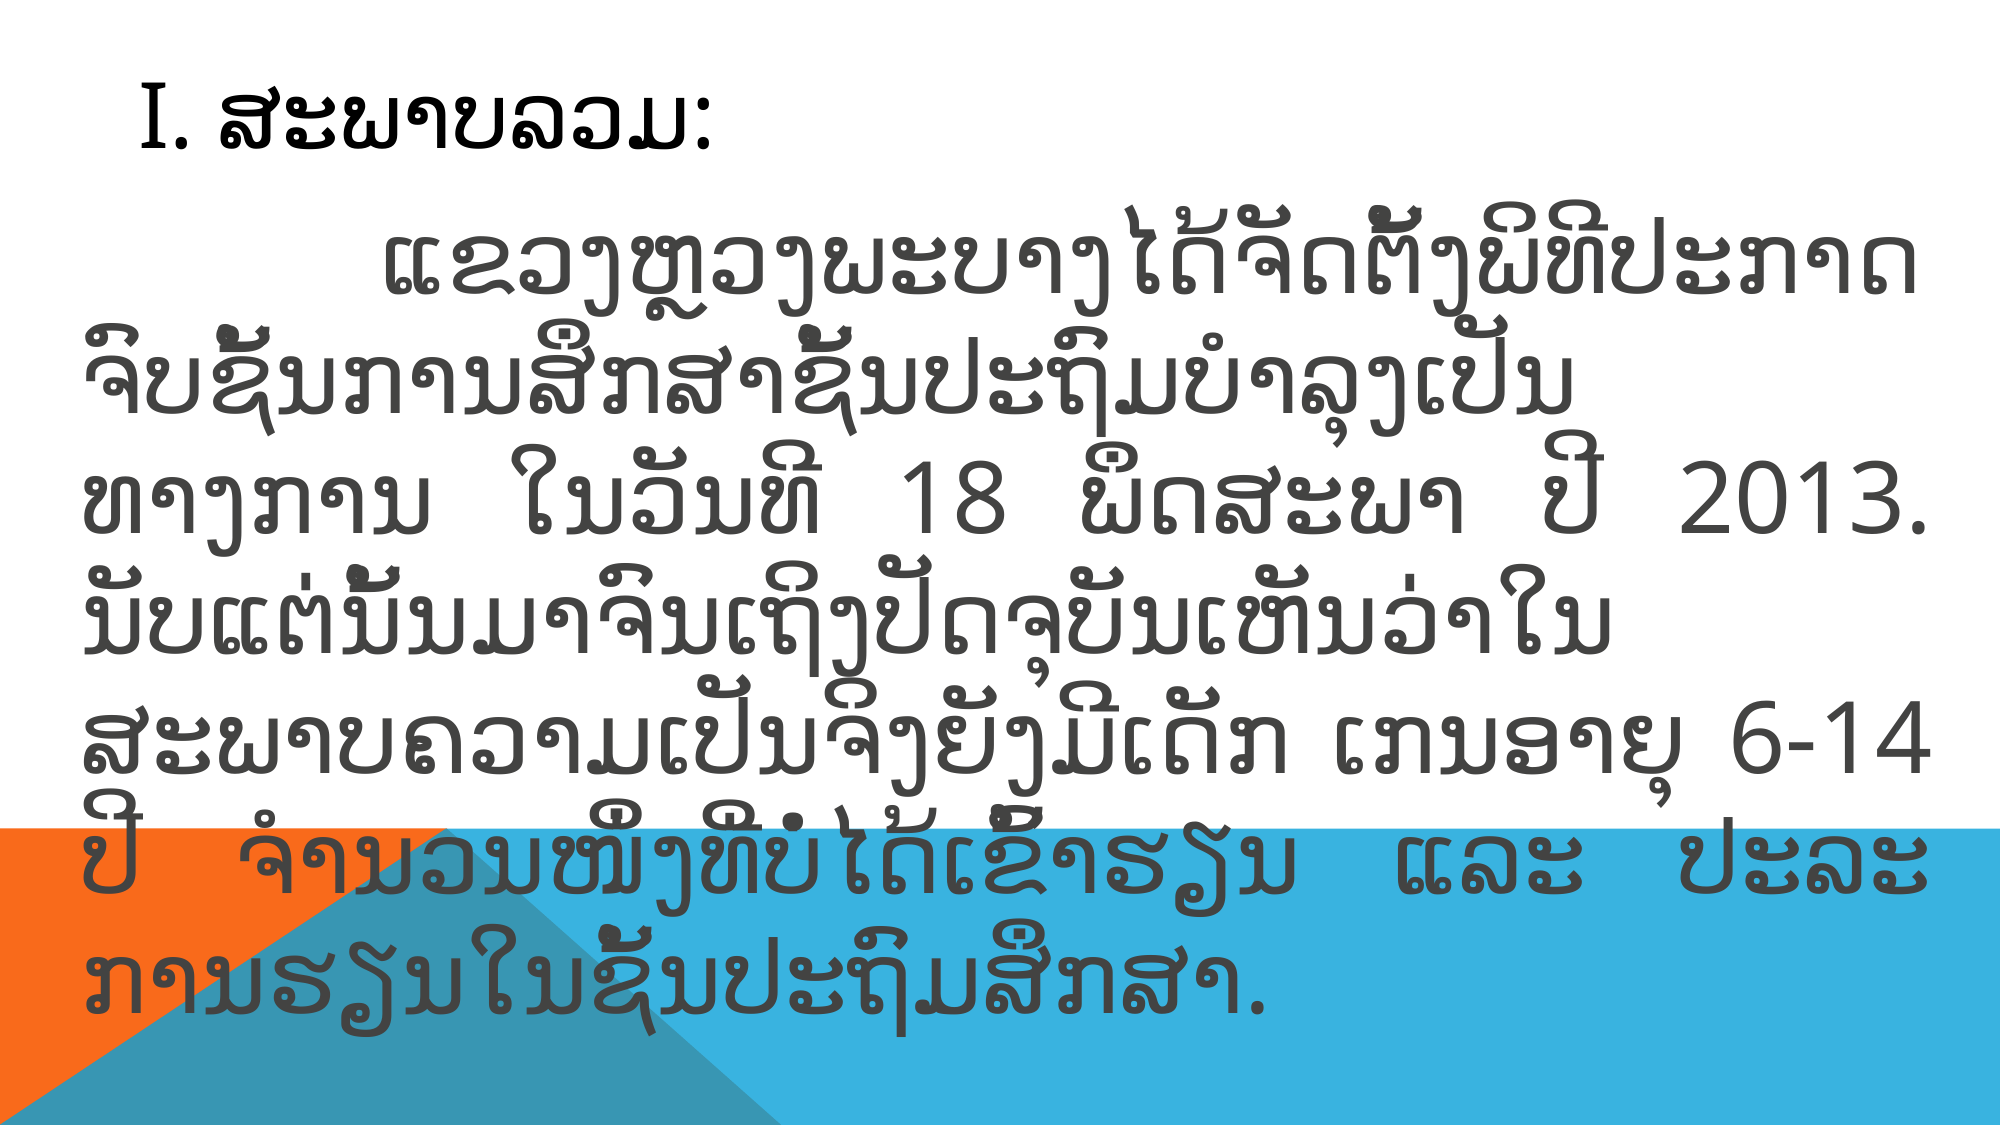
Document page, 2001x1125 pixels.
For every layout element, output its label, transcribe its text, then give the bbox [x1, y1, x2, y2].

text_box ແຂວງຫຼວງພະບາງໄດ້ຈັດຕັ້ງພິທີປະກາດຈົບຊັ້ນການສຶກສາຊັ້ນປະຖົມບໍາລຸງເປັນທາງການ ໃນວັນທີ 18 ພຶດສະພາ ປີ 2013. ນັບແຕ່ນັ້ນມາຈົນເຖິງປັດຈຸບັນເຫັນວ່າໃນສະພາບຄວາມເປັນຈິງຍັງມີເດັກ ເກນອາຍຸ 6-14 ປີ ຈໍານວນໜຶ່ງທີ່ບໍ່ໄດ້ເຂົ້າຮຽນ ແລະ ປະລະການຮຽນໃນຊັ້ນປະຖົມສຶກສາ. [65, 186, 1948, 1103]
title I. ສະພາບລວມ: [123, 36, 1891, 186]
